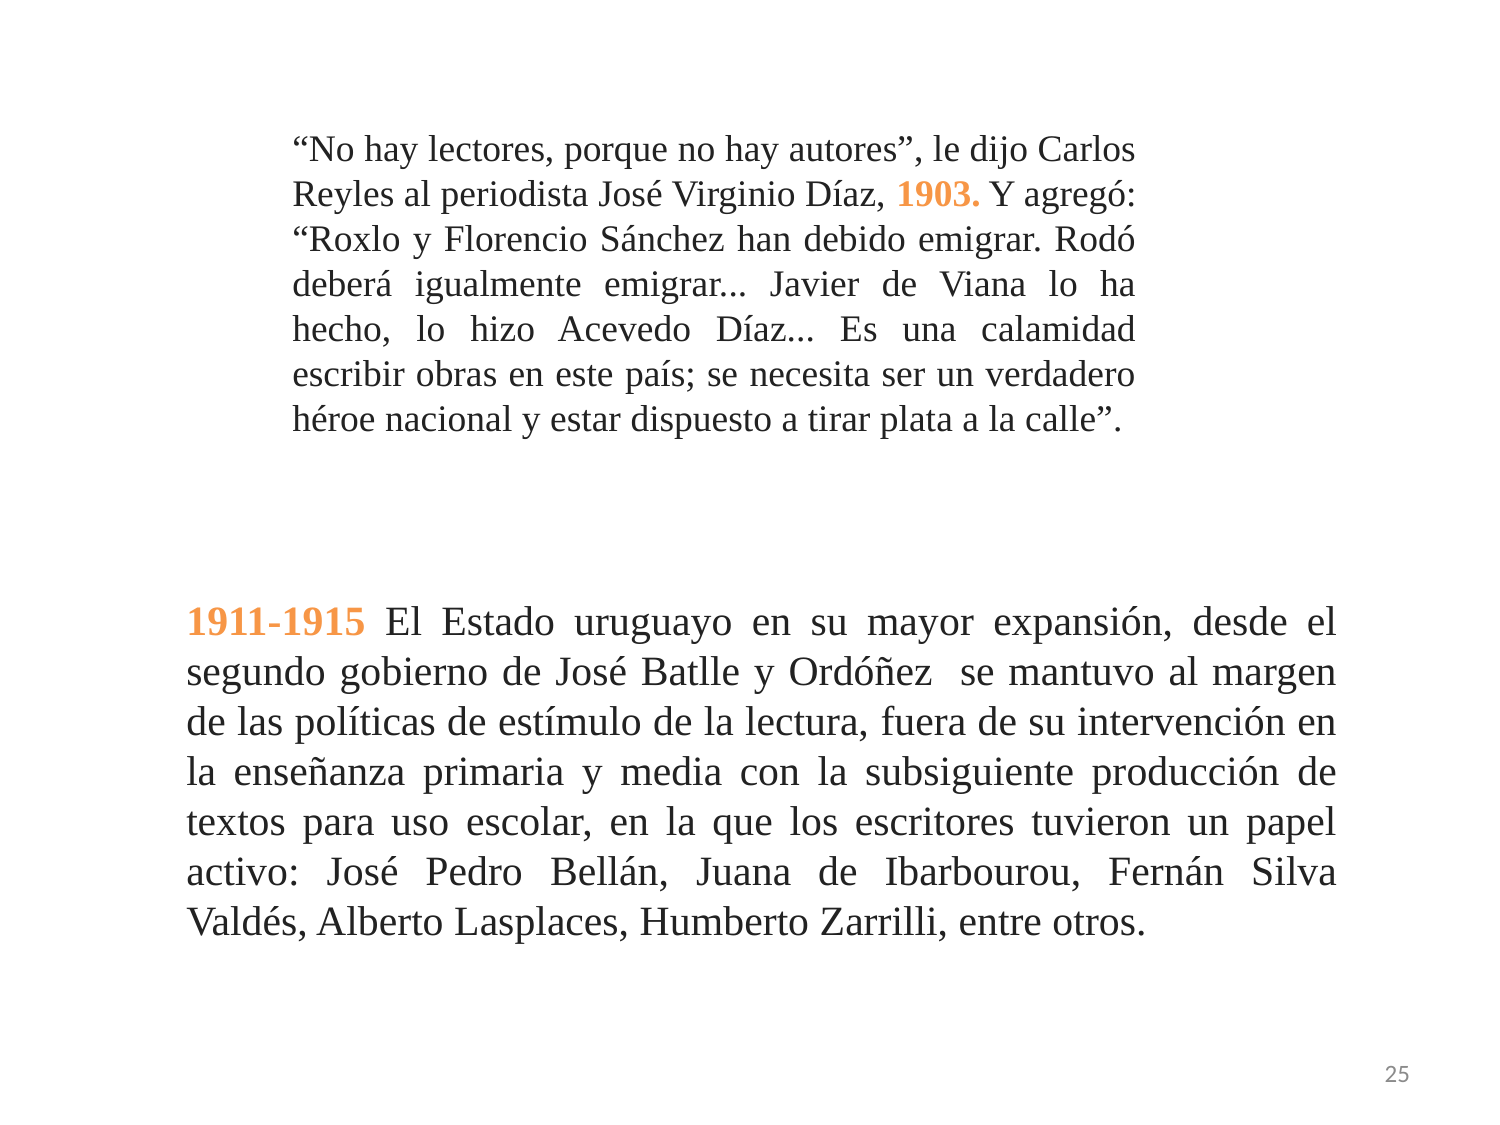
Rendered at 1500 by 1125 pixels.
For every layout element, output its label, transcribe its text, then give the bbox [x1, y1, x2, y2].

text_box “No hay lectores, porque no hay autores”, le dijo Carlos Reyles al periodista José Virginio Díaz, 1903. Y agregó: “Roxlo y Florencio Sánchez han debido emigrar. Rodó deberá igualmente emigrar... Javier de Viana lo ha hecho, lo hizo Acevedo Díaz... Es una calamidad escribir obras en este país; se necesita ser un verdadero héroe nacional y estar dispuesto a tirar plata a la calle”. [277, 116, 1152, 447]
text_box 1911-1915 El Estado uruguayo en su mayor expansión, desde el segundo gobierno de José Batlle y Ordóñez se mantuvo al margen de las políticas de estímulo de la lectura, fuera de su intervención en la enseñanza primaria y media con la subsiguiente producción de textos para uso escolar, en la que los escritores tuvieron un papel activo: José Pedro Bellán, Juana de Ibarbourou, Fernán Silva Valdés, Alberto Lasplaces, Humberto Zarrilli, entre otros. [171, 586, 1353, 951]
slide_number 25 [1074, 1042, 1425, 1103]
